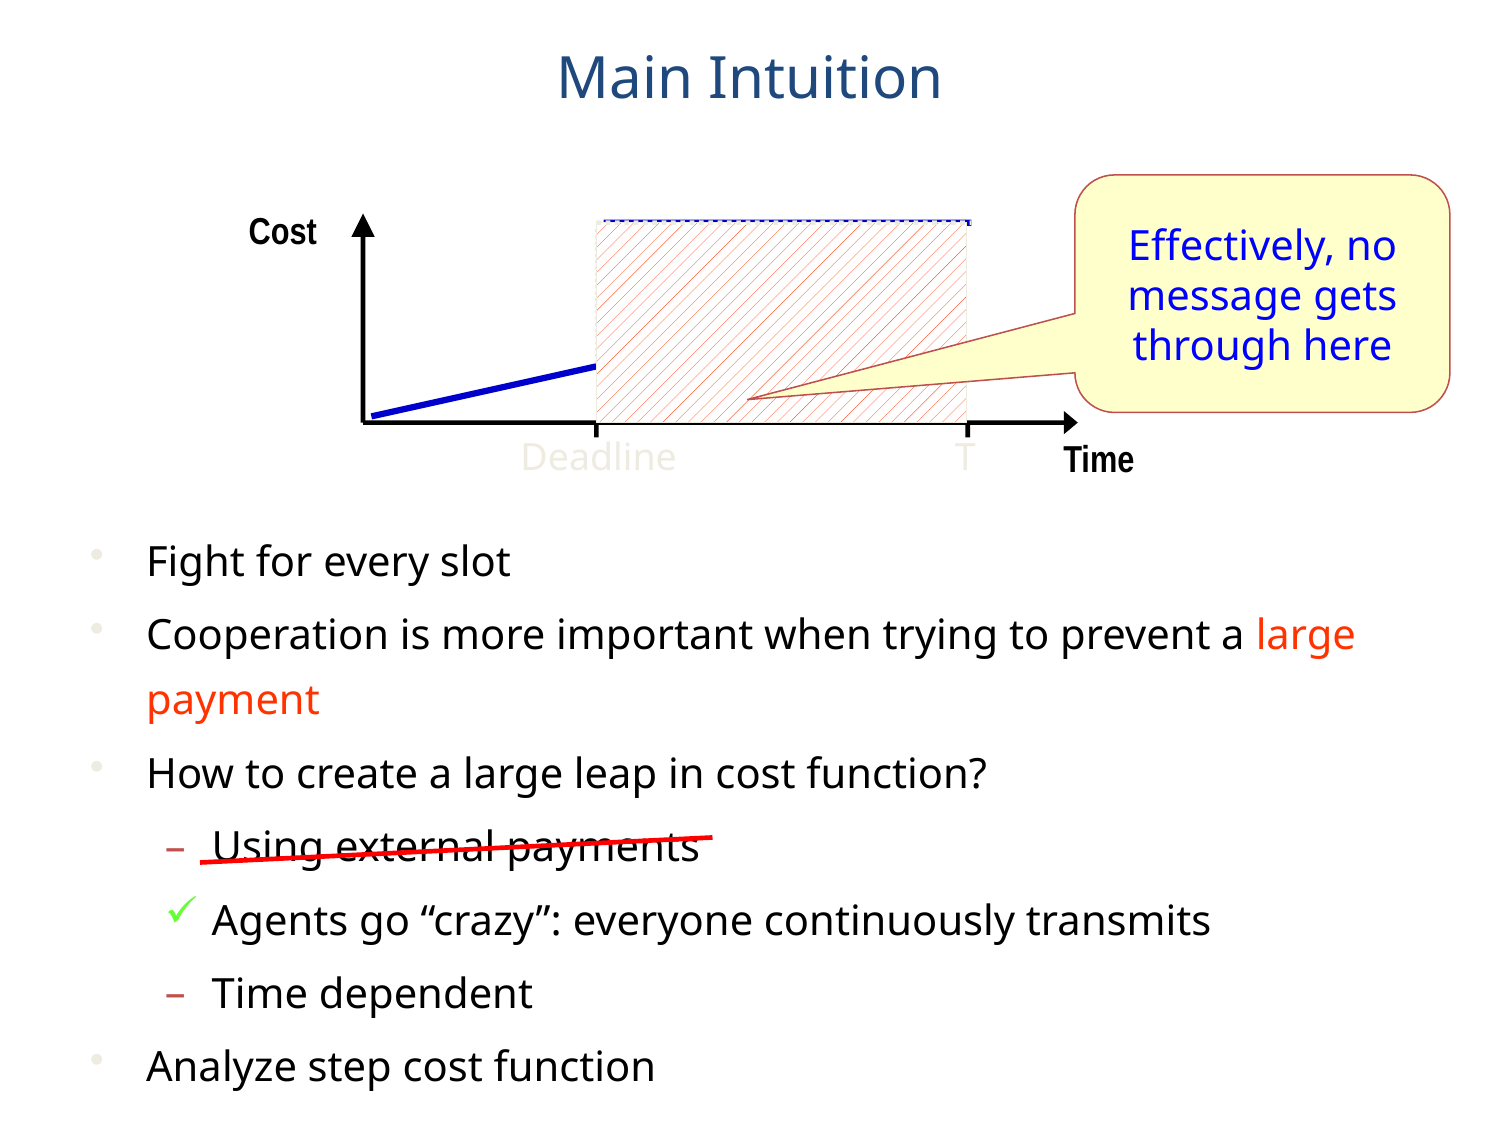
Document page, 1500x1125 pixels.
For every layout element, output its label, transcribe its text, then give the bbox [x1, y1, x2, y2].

text_box Time [1048, 427, 1150, 487]
text_box [352, 213, 374, 423]
text_box Effectively, no message gets through here [747, 174, 1450, 413]
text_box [937, 424, 994, 486]
text_box [596, 222, 967, 423]
text_box [967, 412, 1078, 427]
text_box Fight for every slot Cooperation is more important when trying to prevent a large payment How to create a large leap in cost function? Using external payments Agents go “crazy”: everyone continuously transmits Time dependent Analyze step cost function [74, 512, 1425, 1100]
title Main Intuition [74, 24, 1426, 126]
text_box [508, 424, 690, 486]
text_box Cost [233, 199, 332, 260]
